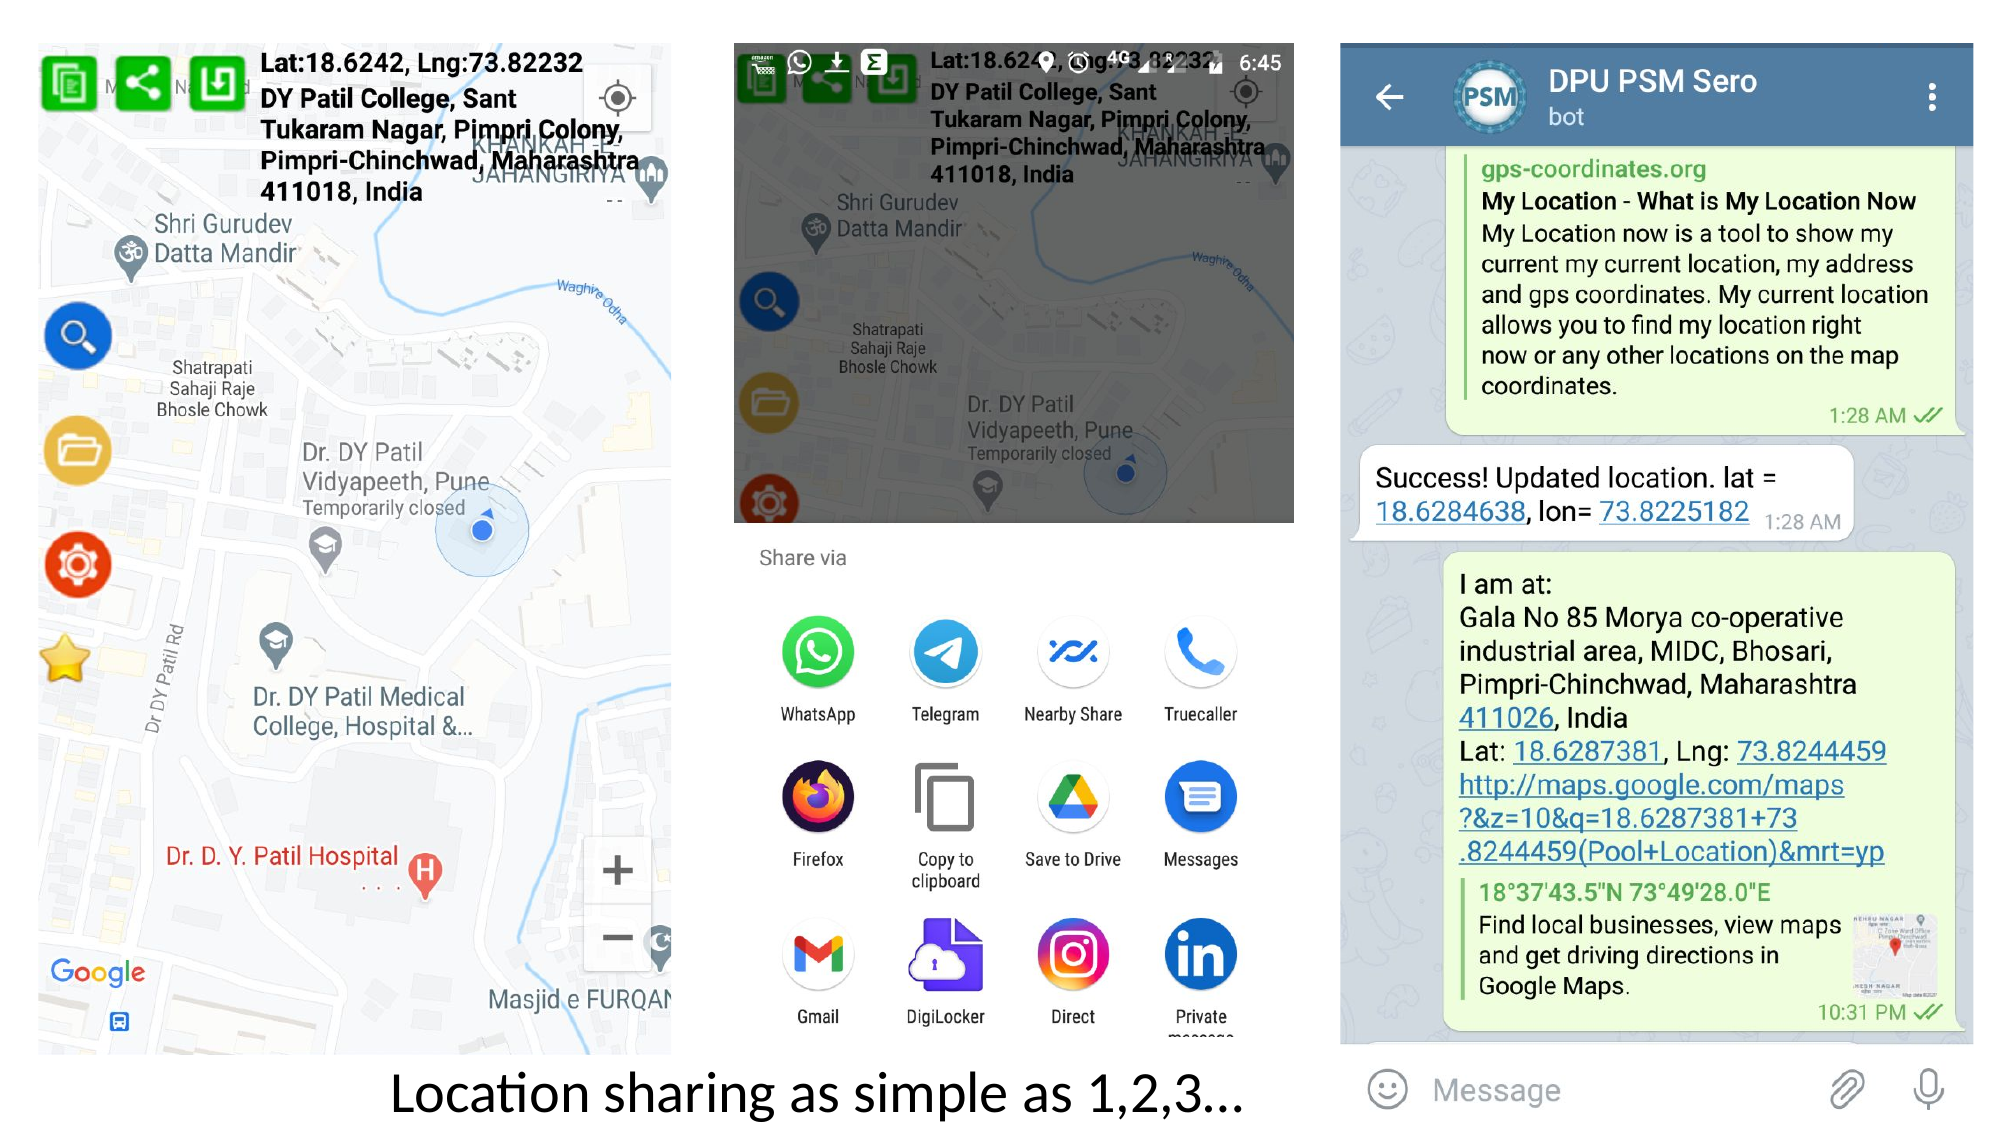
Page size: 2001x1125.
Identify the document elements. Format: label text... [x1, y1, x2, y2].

list Location sharing as simple as 1,2,3… [375, 1054, 1317, 1125]
picture [38, 43, 672, 1055]
picture [734, 43, 1294, 1037]
picture [1340, 43, 1974, 1125]
